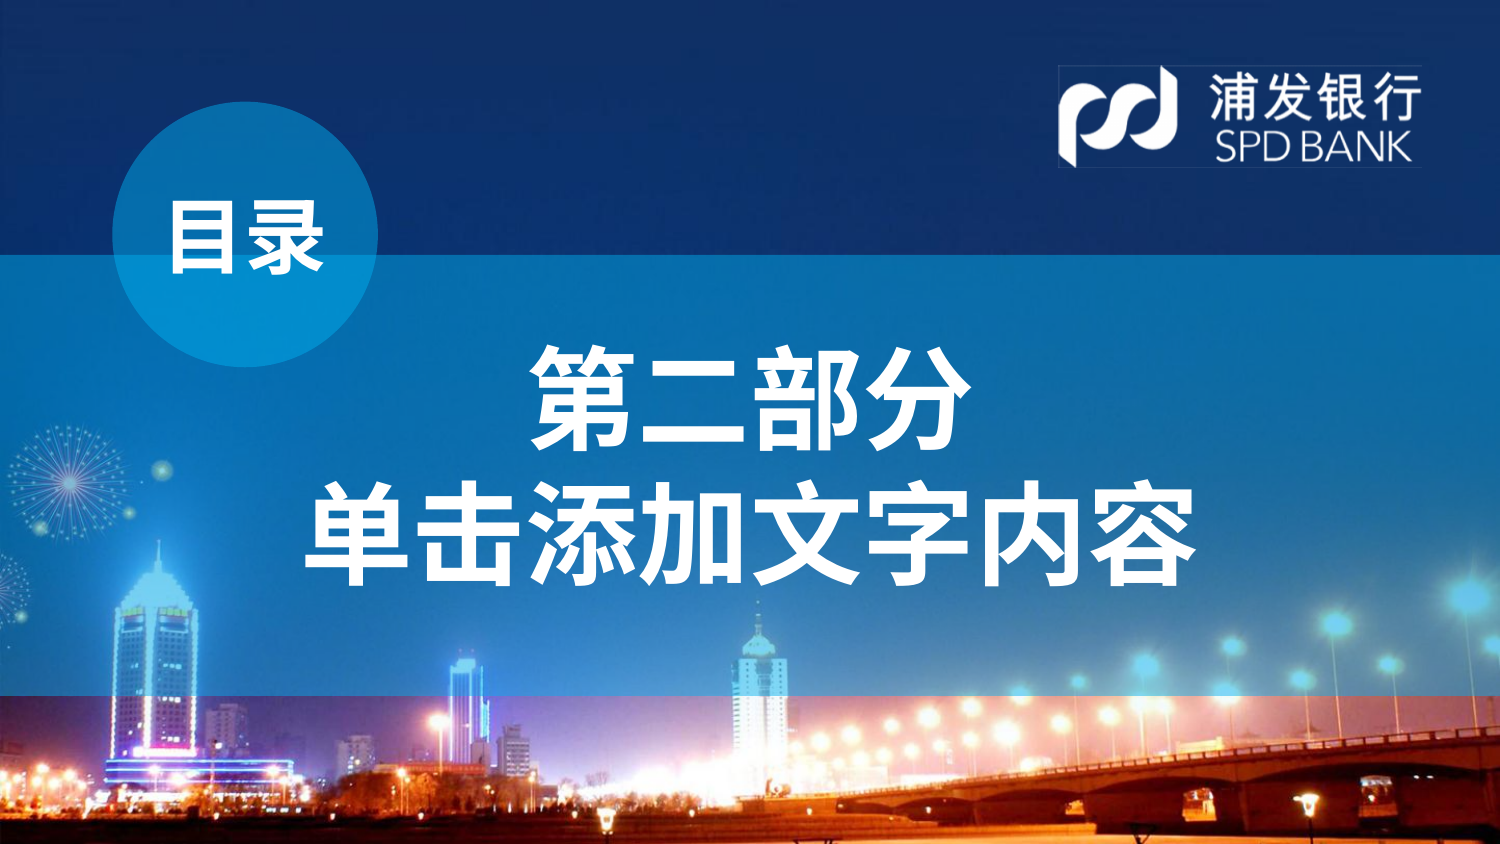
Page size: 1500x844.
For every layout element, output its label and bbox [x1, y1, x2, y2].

picture [0, 0, 1500, 844]
text_box [111, 101, 379, 368]
